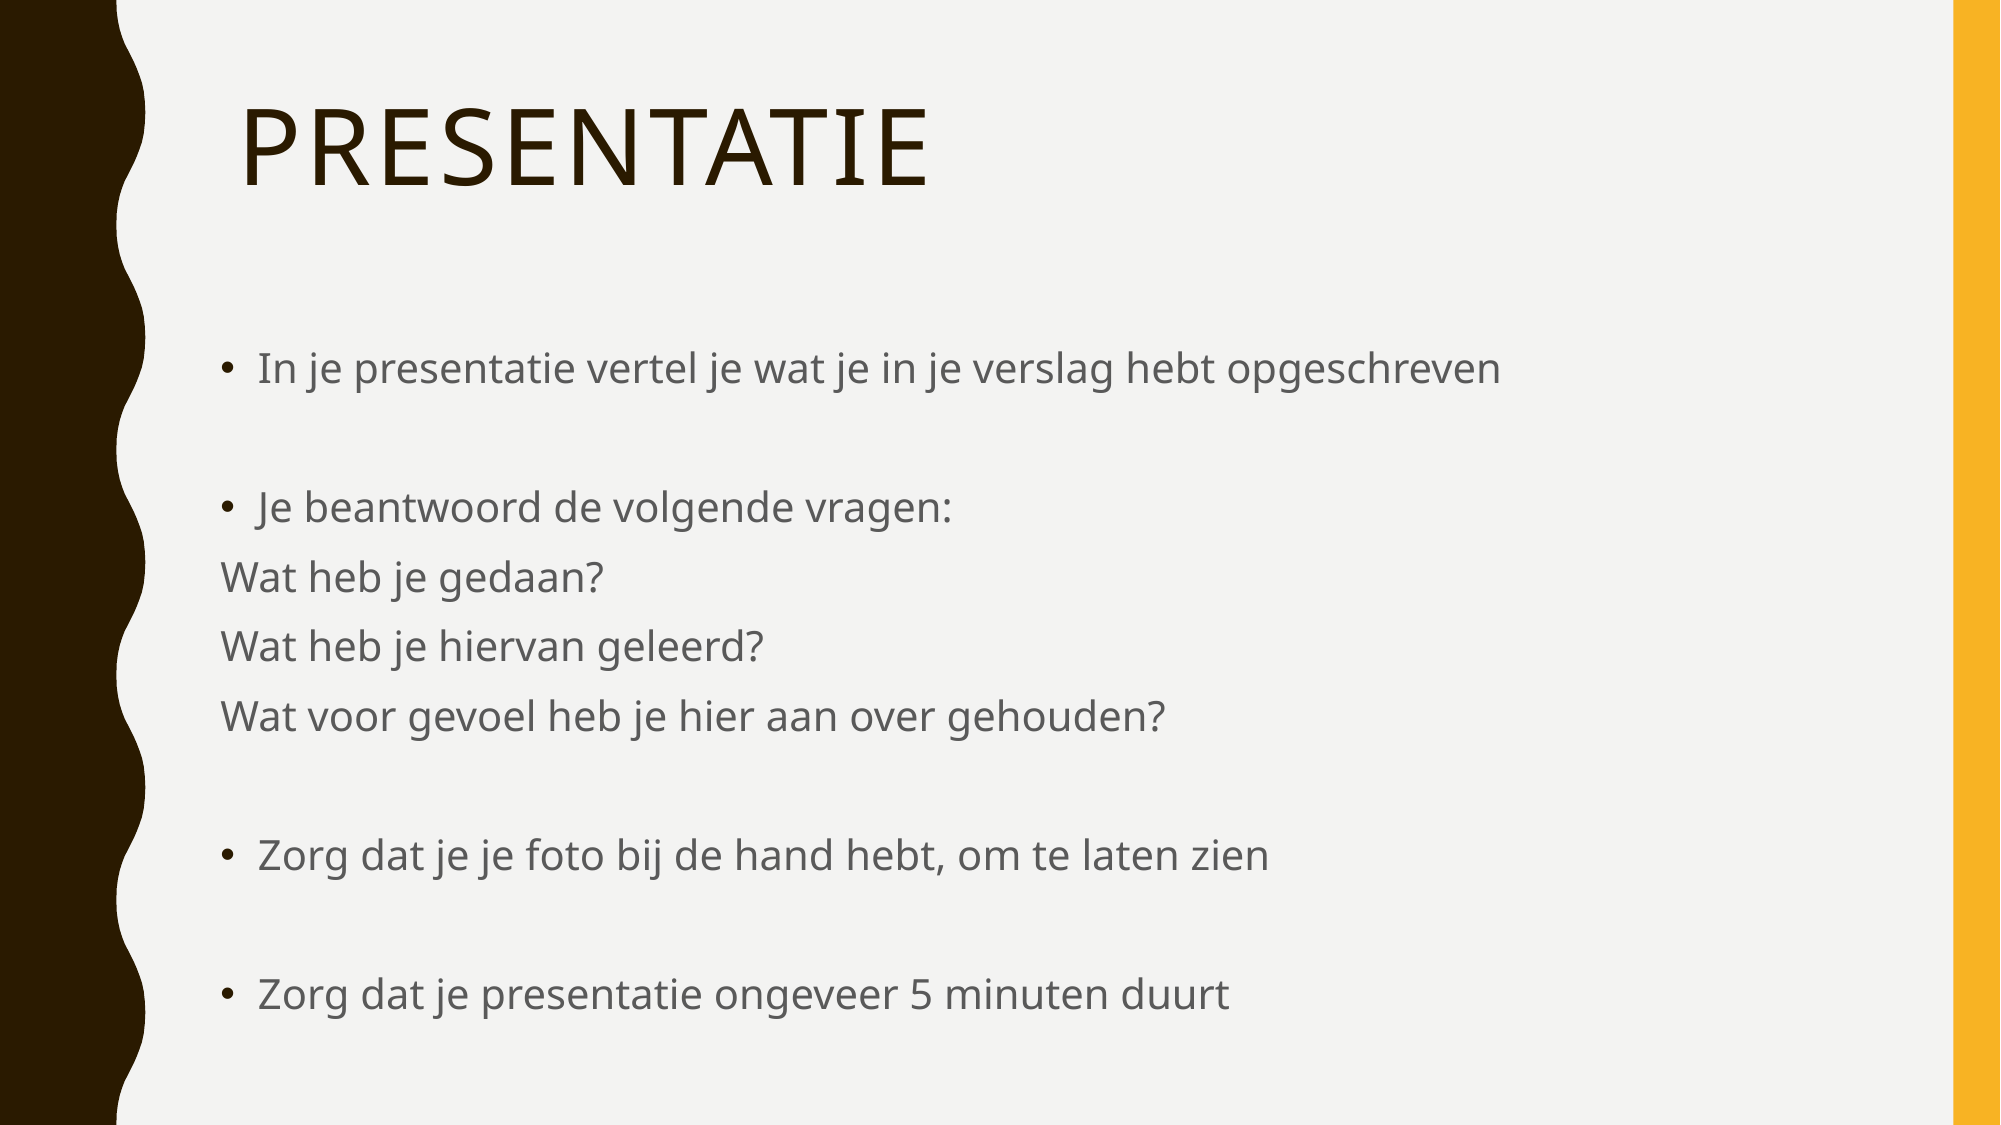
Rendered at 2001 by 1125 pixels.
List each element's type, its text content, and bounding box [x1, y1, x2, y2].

title Presentatie [222, 86, 1893, 332]
list In je presentatie vertel je wat je in je verslag hebt opgeschreven Je beantwoord de volgende vragen: Wat heb je gedaan? Wat heb je hiervan geleerd? Wat voor gevoel heb je hier aan over gehouden? Zorg dat je je foto bij de hand hebt, om te laten zien Zorg dat je presentatie ongeveer 5 minuten duurt [205, 329, 1875, 1063]
